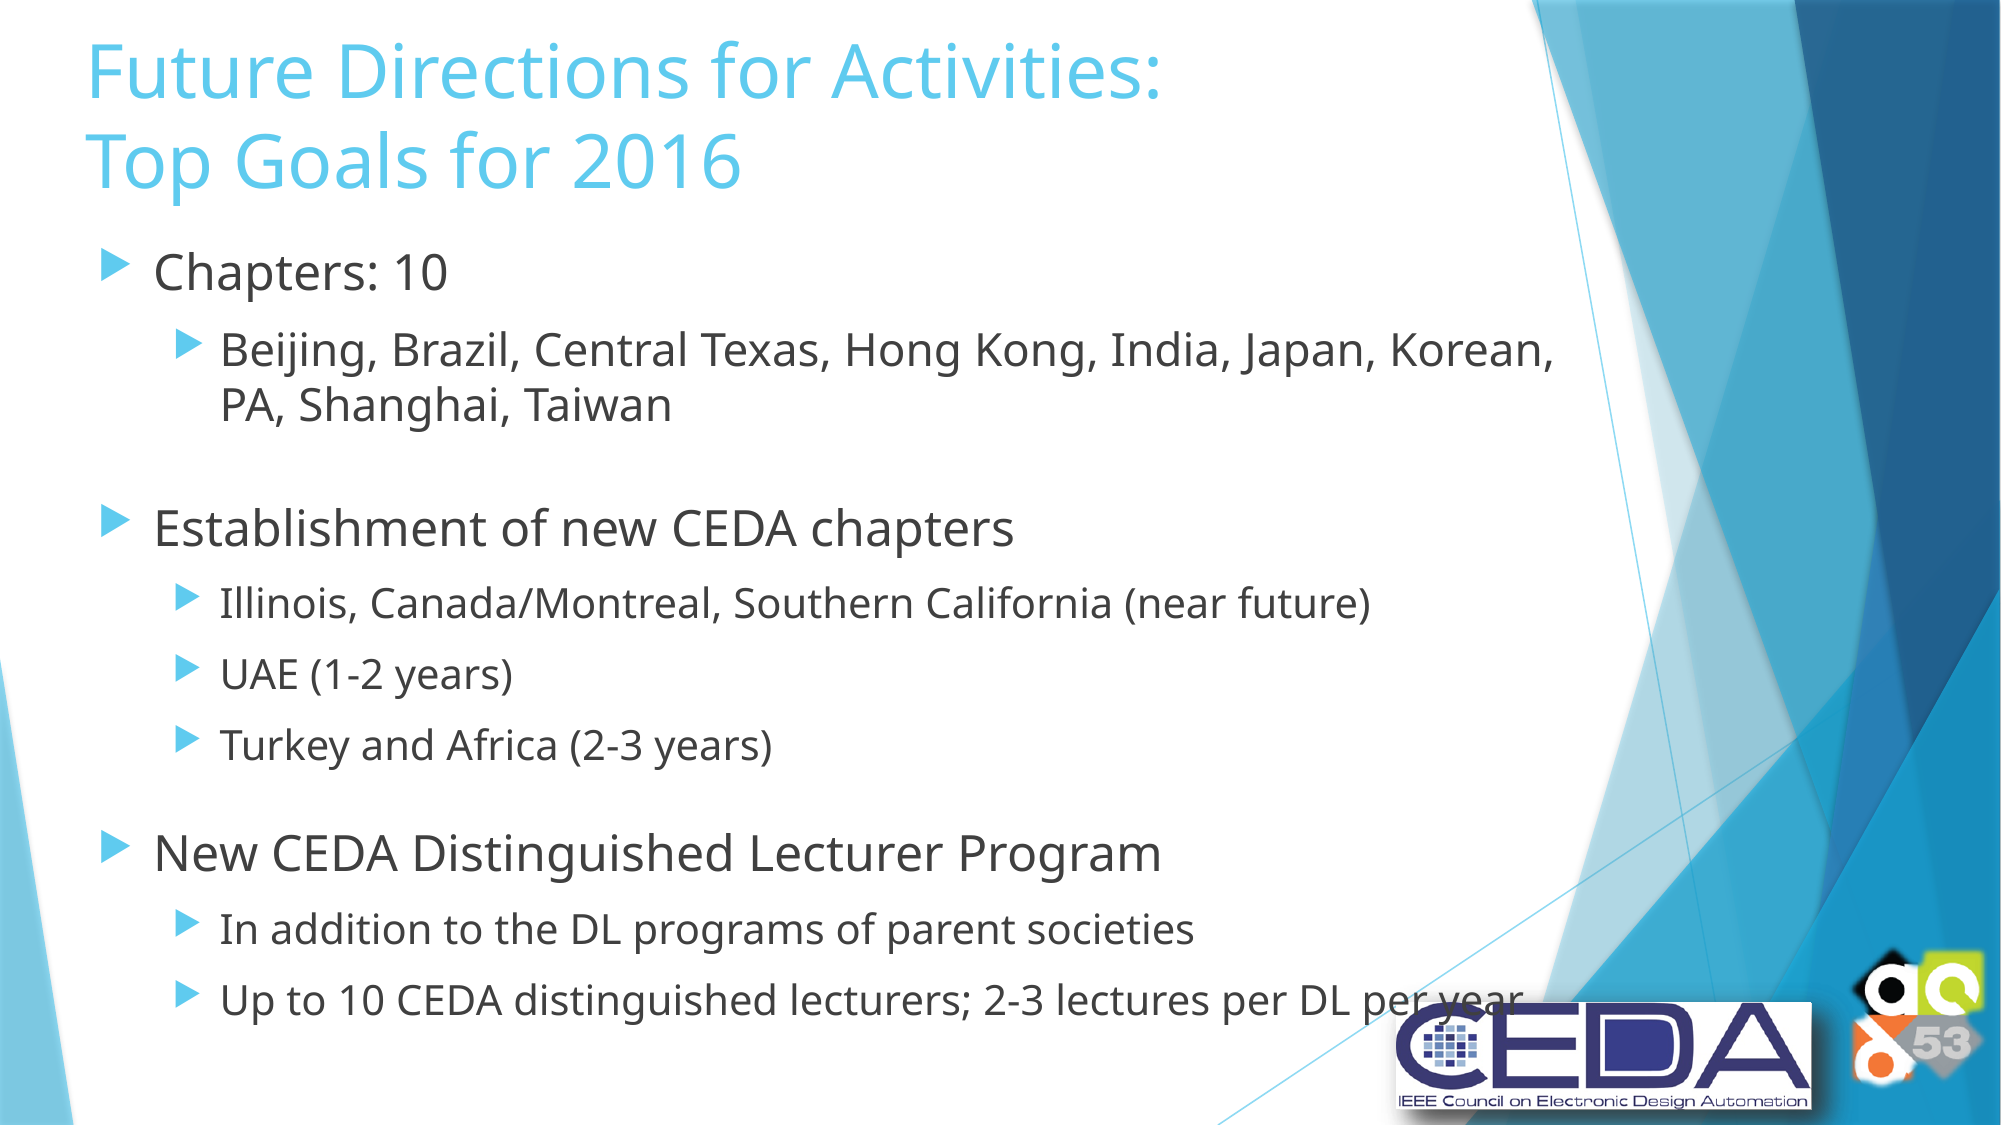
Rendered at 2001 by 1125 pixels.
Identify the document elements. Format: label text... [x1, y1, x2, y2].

picture [1369, 931, 2000, 1125]
title Future Directions for Activities: Top Goals for 2016 [70, 16, 1481, 233]
list Chapters: 10 Beijing, Brazil, Central Texas, Hong Kong, India, Japan, Korean, PA, Shanghai, Taiwan Establishment of new CEDA chapters Illinois, Canada/Montreal, Southern California (near future) UAE (1-2 years) Turkey and Africa (2-3 years) New CEDA Distinguished Lecturer Program In addition to the DL programs of parent societies Up to 10 CEDA distinguished lecturers; 2-3 lectures per DL per year [82, 232, 1589, 1110]
